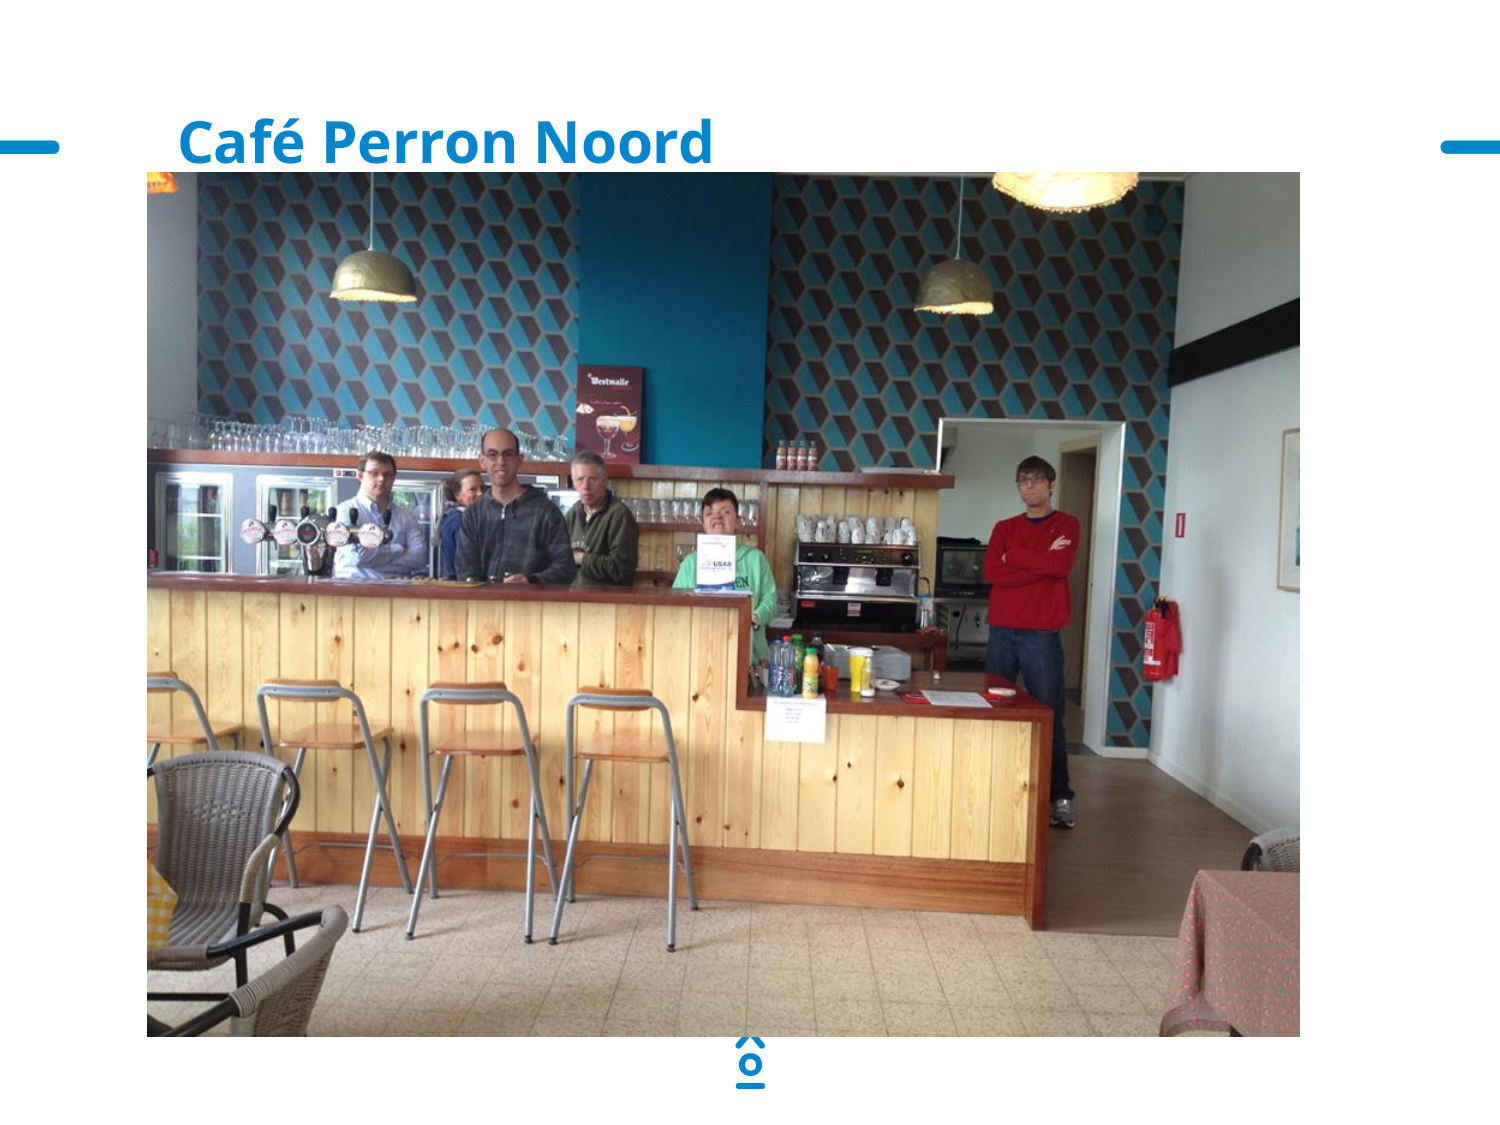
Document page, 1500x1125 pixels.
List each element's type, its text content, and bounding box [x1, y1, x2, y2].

picture [0, 138, 61, 156]
list Café Perron Noord [171, 98, 1412, 1003]
picture [147, 172, 1300, 1091]
picture [1438, 138, 1500, 156]
